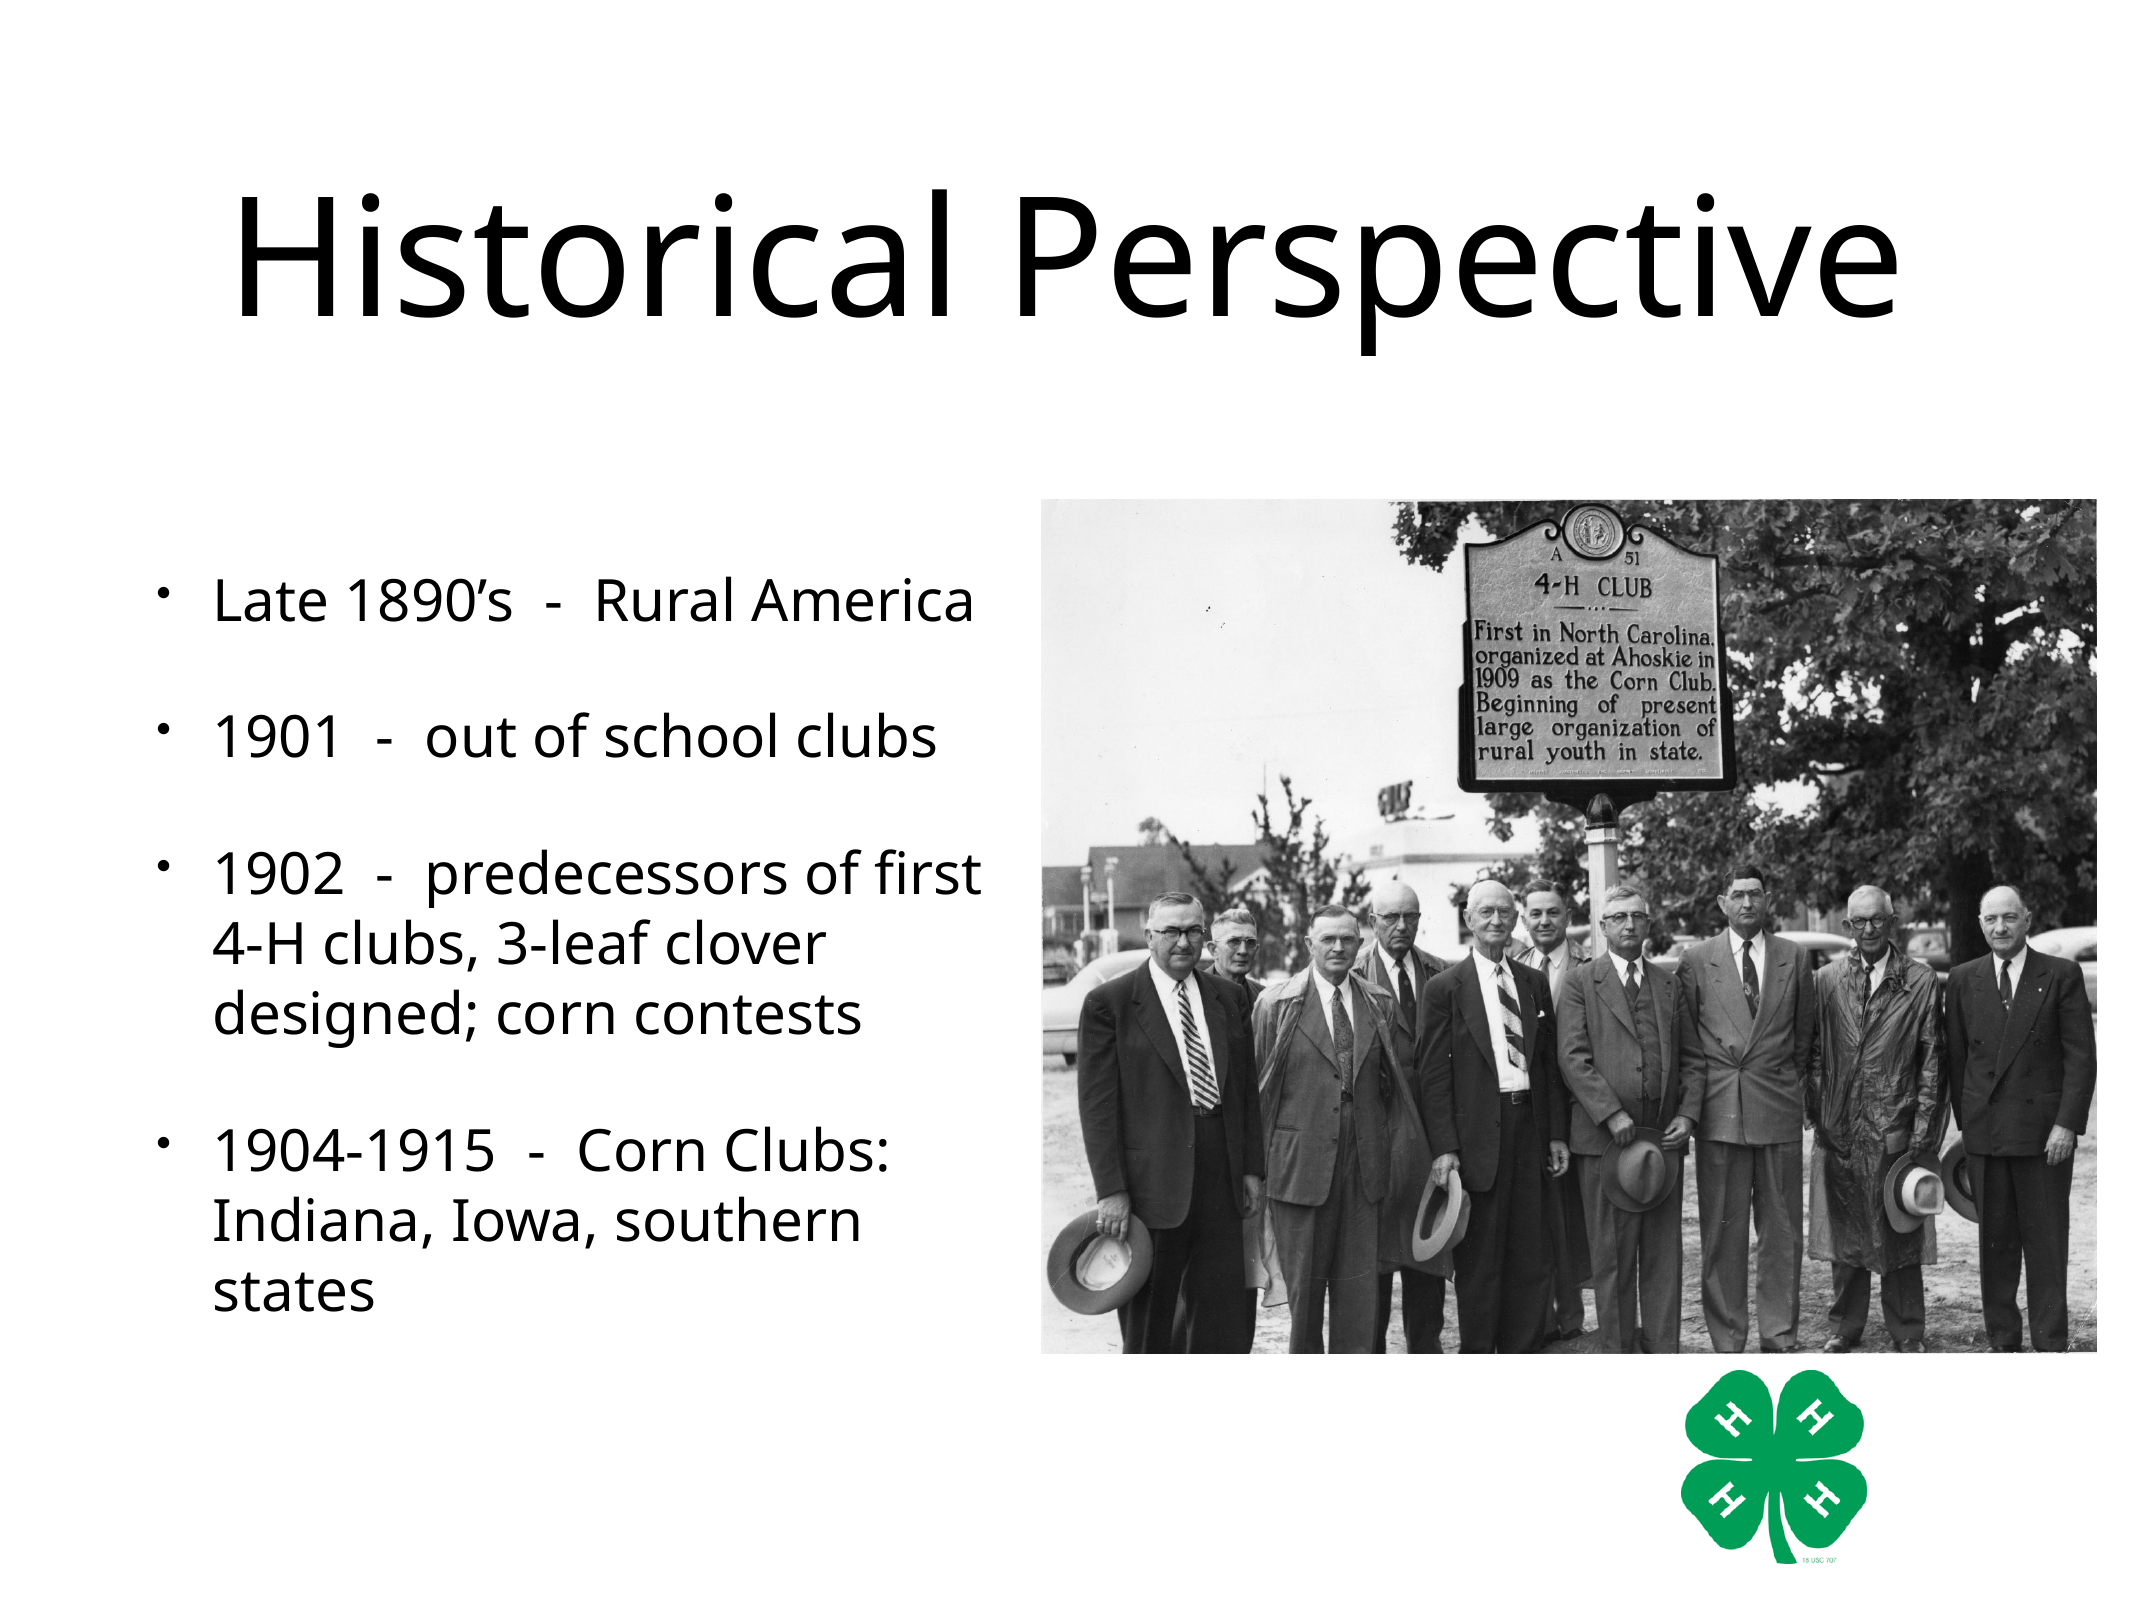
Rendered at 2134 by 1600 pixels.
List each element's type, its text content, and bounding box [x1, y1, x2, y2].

picture [1680, 1369, 1867, 1564]
picture [1040, 499, 2097, 1355]
title Historical Perspective [155, 72, 1978, 428]
list Late 1890’s - Rural America 1901 - out of school clubs 1902 - predecessors of first 4-H clubs, 3-leaf clover designed; corn contests 1904-1915 - Corn Clubs: Indiana, Iowa, southern states [155, 426, 1032, 1459]
